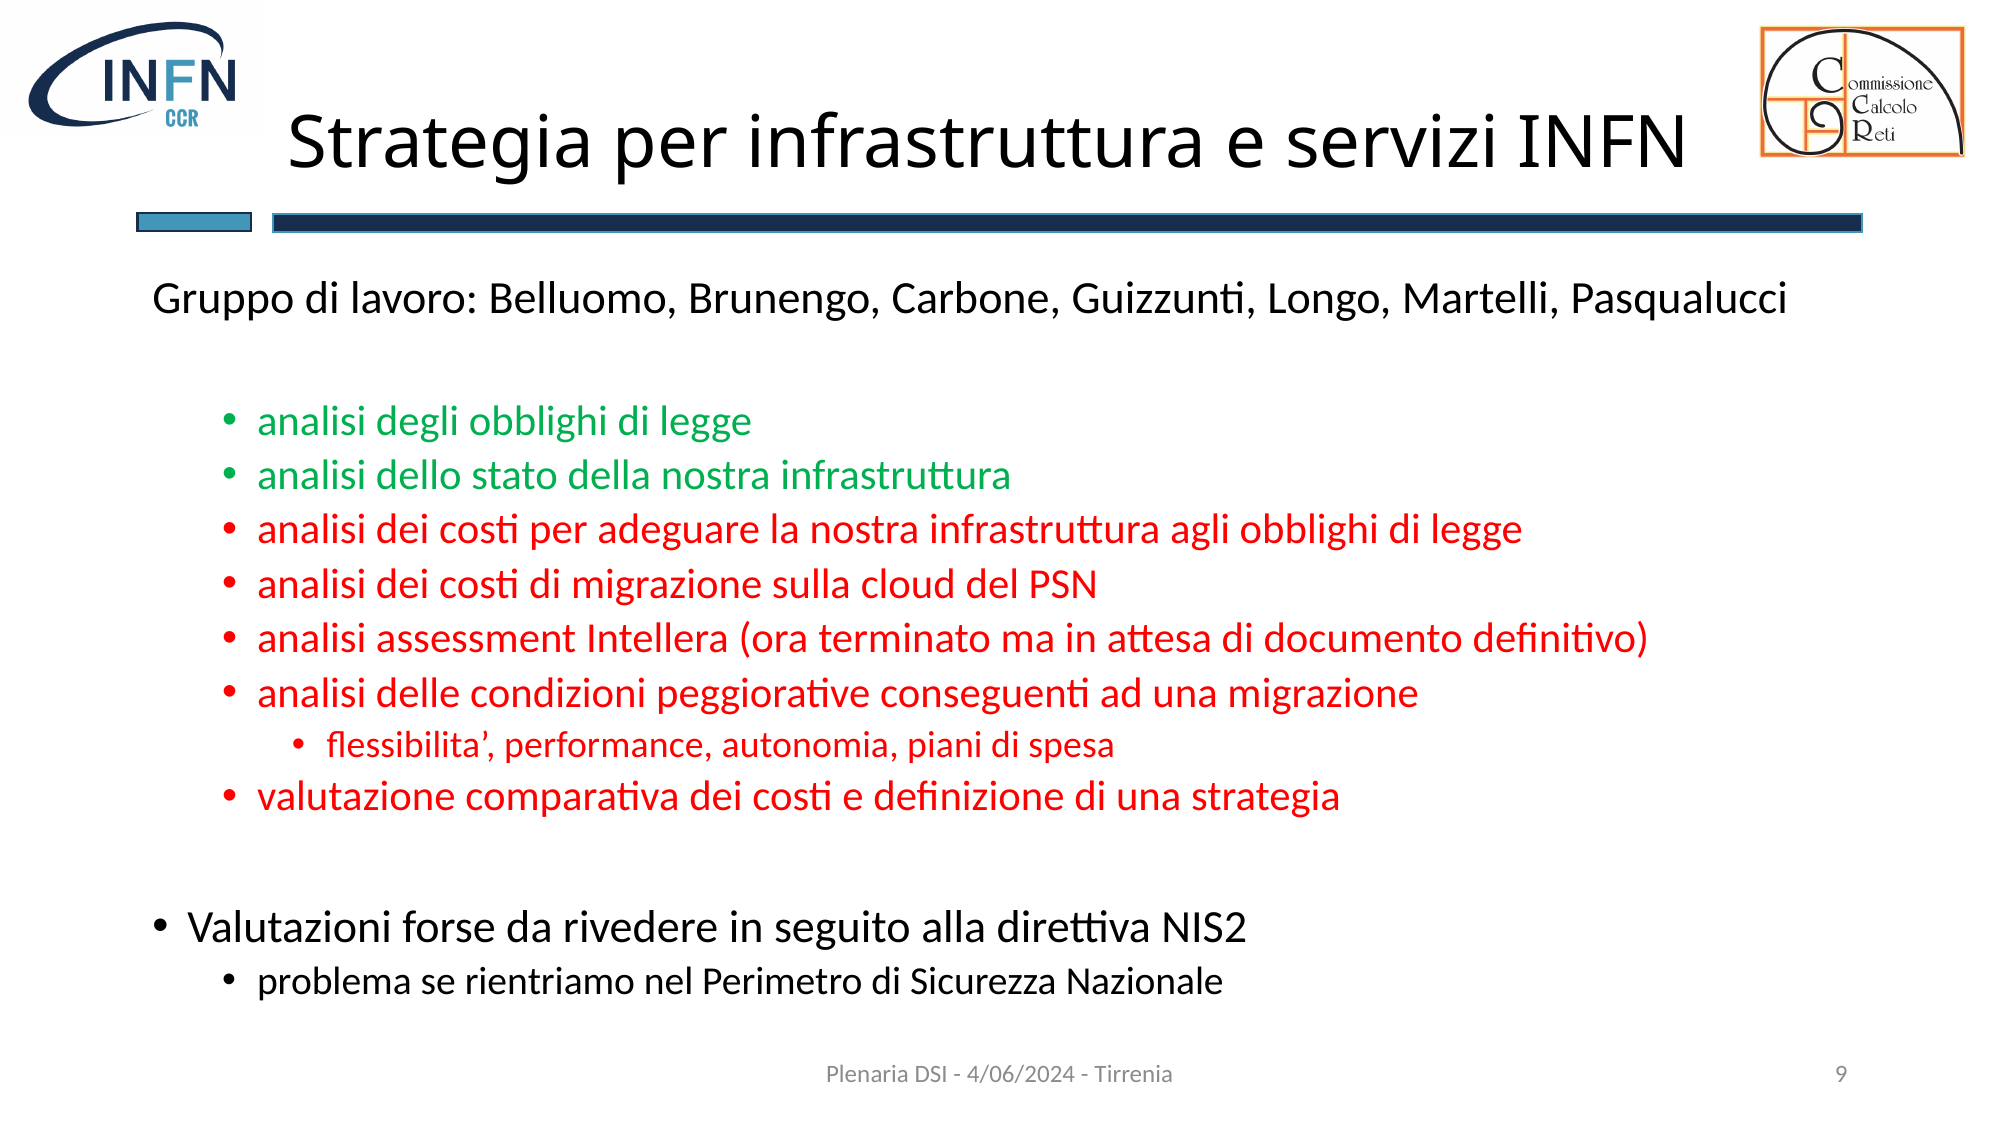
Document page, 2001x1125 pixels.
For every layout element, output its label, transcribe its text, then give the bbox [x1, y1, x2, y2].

picture [1756, 22, 1969, 161]
list Gruppo di lavoro: Belluomo, Brunengo, Carbone, Guizzunti, Longo, Martelli, Pasqualucci analisi degli obblighi di legge analisi dello stato della nostra infrastruttura analisi dei costi per adeguare la nostra infrastruttura agli obblighi di legge analisi dei costi di migrazione sulla cloud del PSN analisi assessment Intellera (ora terminato ma in attesa di documento definitivo) analisi delle condizioni peggiorative conseguenti ad una migrazione flessibilita’, performance, autonomia, piani di spesa valutazione comparativa dei costi e definizione di una strategia Valutazioni forse da rivedere in seguito alla direttiva NIS2 problema se rientriamo nel Perimetro di Sicurezza Nazionale [137, 266, 1863, 1014]
footer Plenaria DSI - 4/06/2024 - Tirrenia [662, 1042, 1338, 1103]
title Strategia per infrastruttura e servizi INFN [272, 59, 1728, 229]
slide_number 9 [1412, 1042, 1863, 1103]
picture [0, 0, 266, 138]
